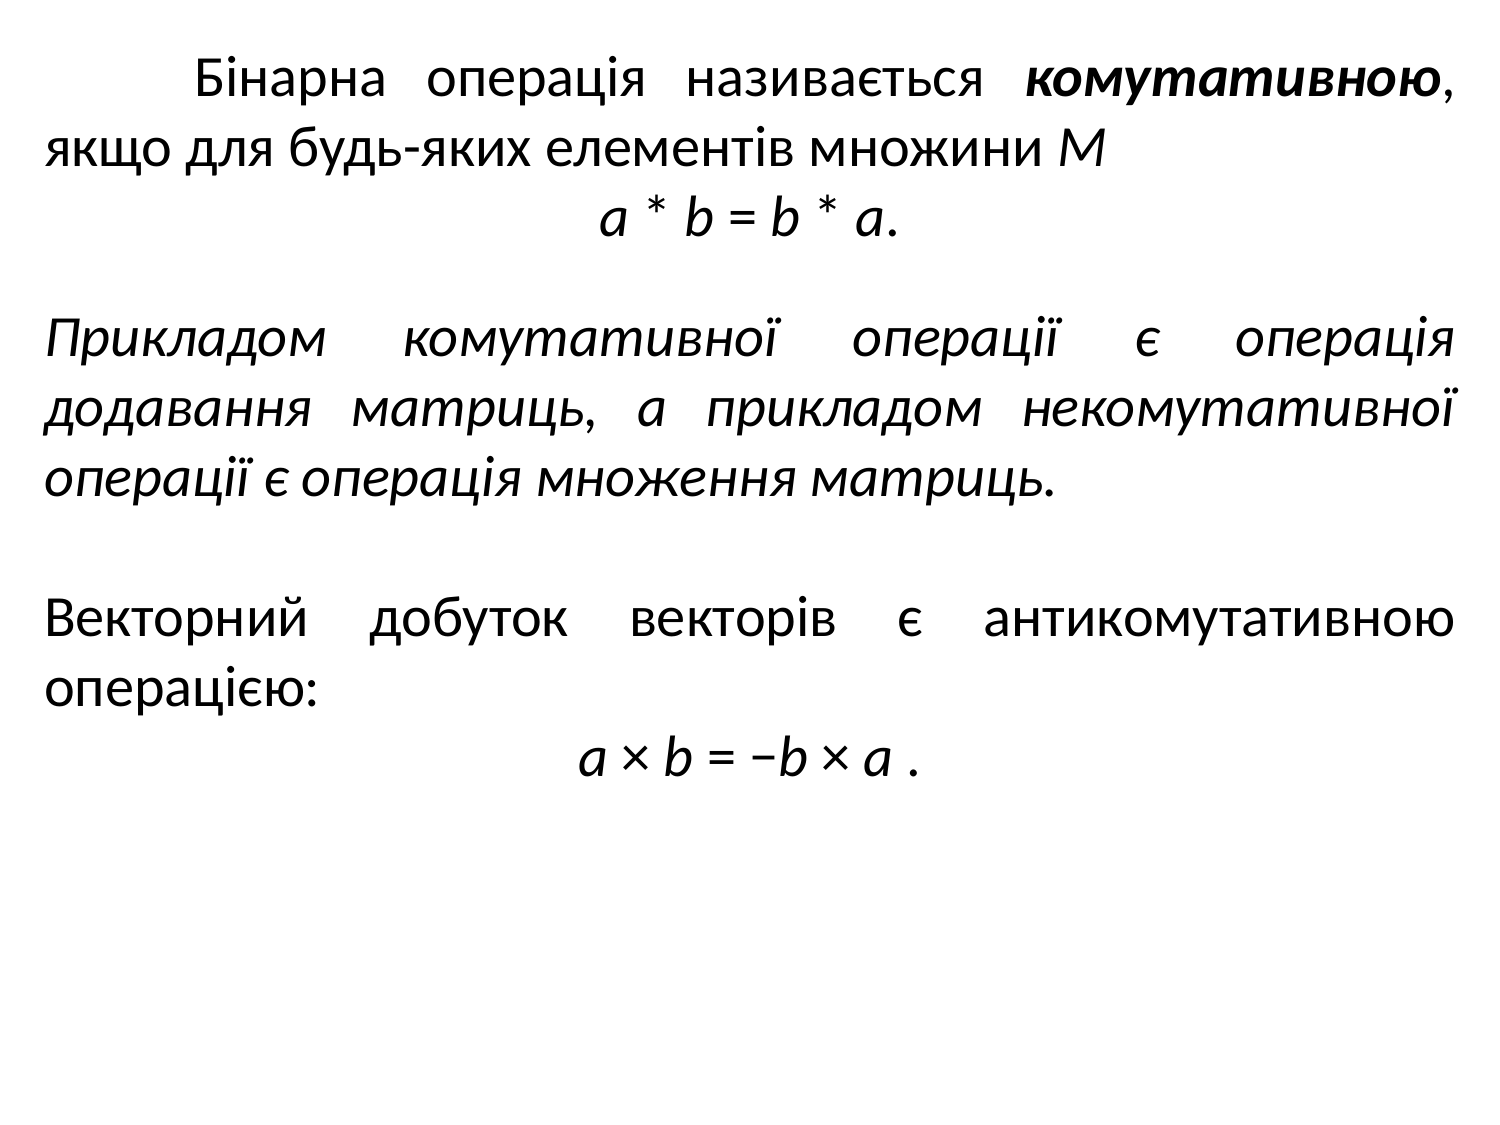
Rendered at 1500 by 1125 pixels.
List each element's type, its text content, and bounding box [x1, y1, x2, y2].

text_box Бінарна операція називається комутативною, якщо для будь-яких елементів множини М а * b = b * a. [29, 30, 1471, 256]
text_box Прикладом комутативної операції є операція додавання матриць, а прикладом некомутативної операції є операція множення матриць. Векторний добуток векторів є антикомутативною операцією: a × b = −b × a . [29, 290, 1471, 796]
